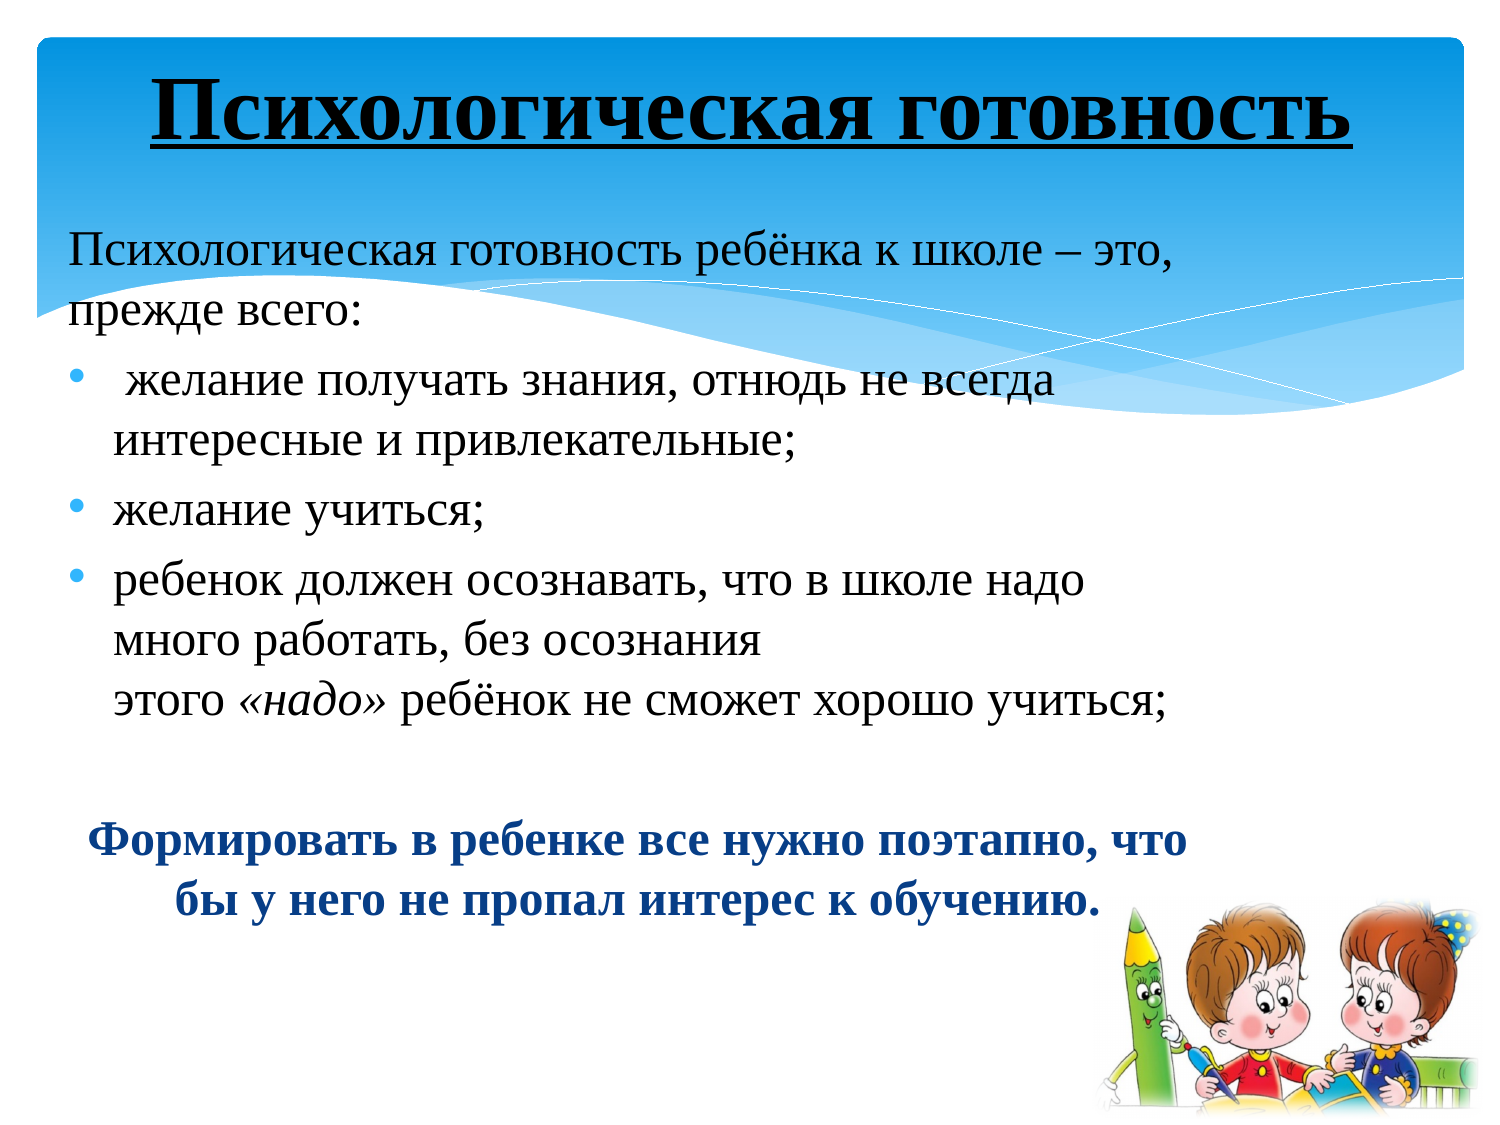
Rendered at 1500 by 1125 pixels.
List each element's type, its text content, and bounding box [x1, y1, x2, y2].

list Психологическая готовность ребёнка к школе – это, прежде всего: желание получать знания, отнюдь не всегда интересные и привлекательные; желание учиться; ребенок должен осознавать, что в школе надо много работать, без осознания этого «надо» ребёнок не сможет хорошо учиться; Формировать в ребенке все нужно поэтапно, что бы у него не пропал интерес к обучению. [53, 208, 1223, 1106]
title Психологическая готовность [76, 0, 1427, 206]
picture [1092, 894, 1484, 1120]
